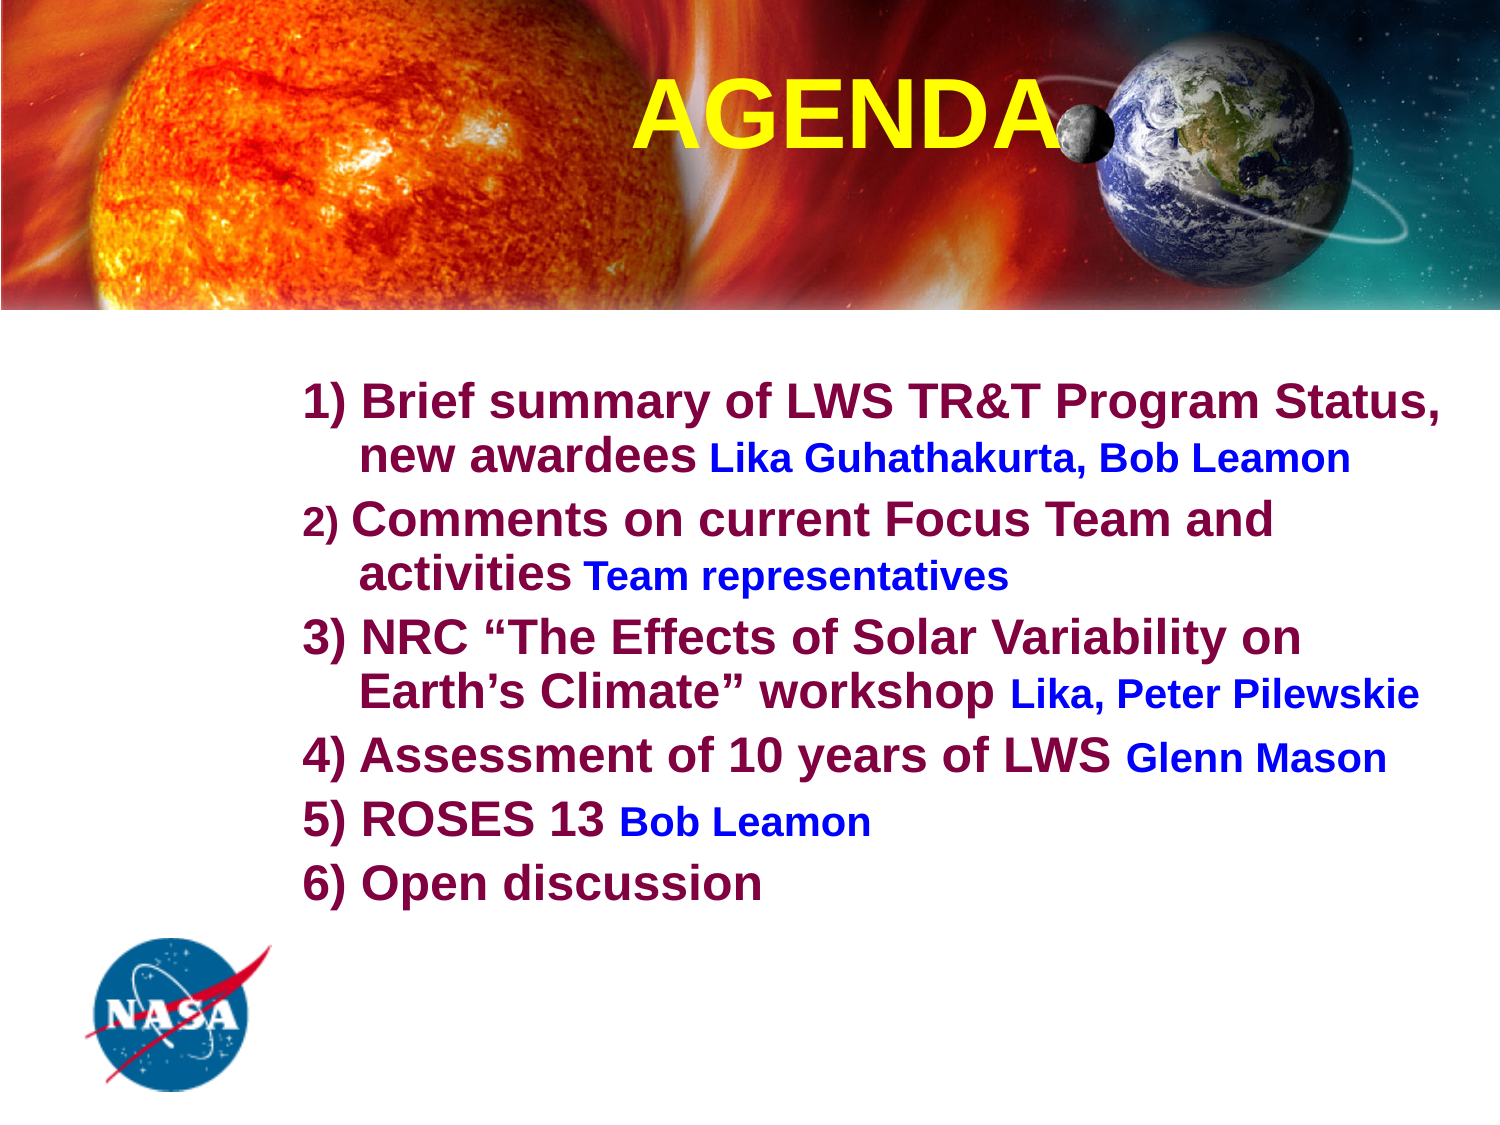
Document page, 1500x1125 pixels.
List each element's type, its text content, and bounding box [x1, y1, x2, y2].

picture [0, 0, 1500, 310]
text_box AGENDA [58, 41, 1500, 176]
picture [84, 937, 273, 1093]
text_box 1) Brief summary of LWS TR&T Program Status, new awardees Lika Guhathakurta, Bob Leamon 2) Comments on current Focus Team and activities Team representatives 3) NRC “The Effects of Solar Variability on Earth’s Climate” workshop Lika, Peter Pilewskie 4) Assessment of 10 years of LWS Glenn Mason 5) ROSES 13 Bob Leamon 6) Open discussion [287, 367, 1475, 1035]
